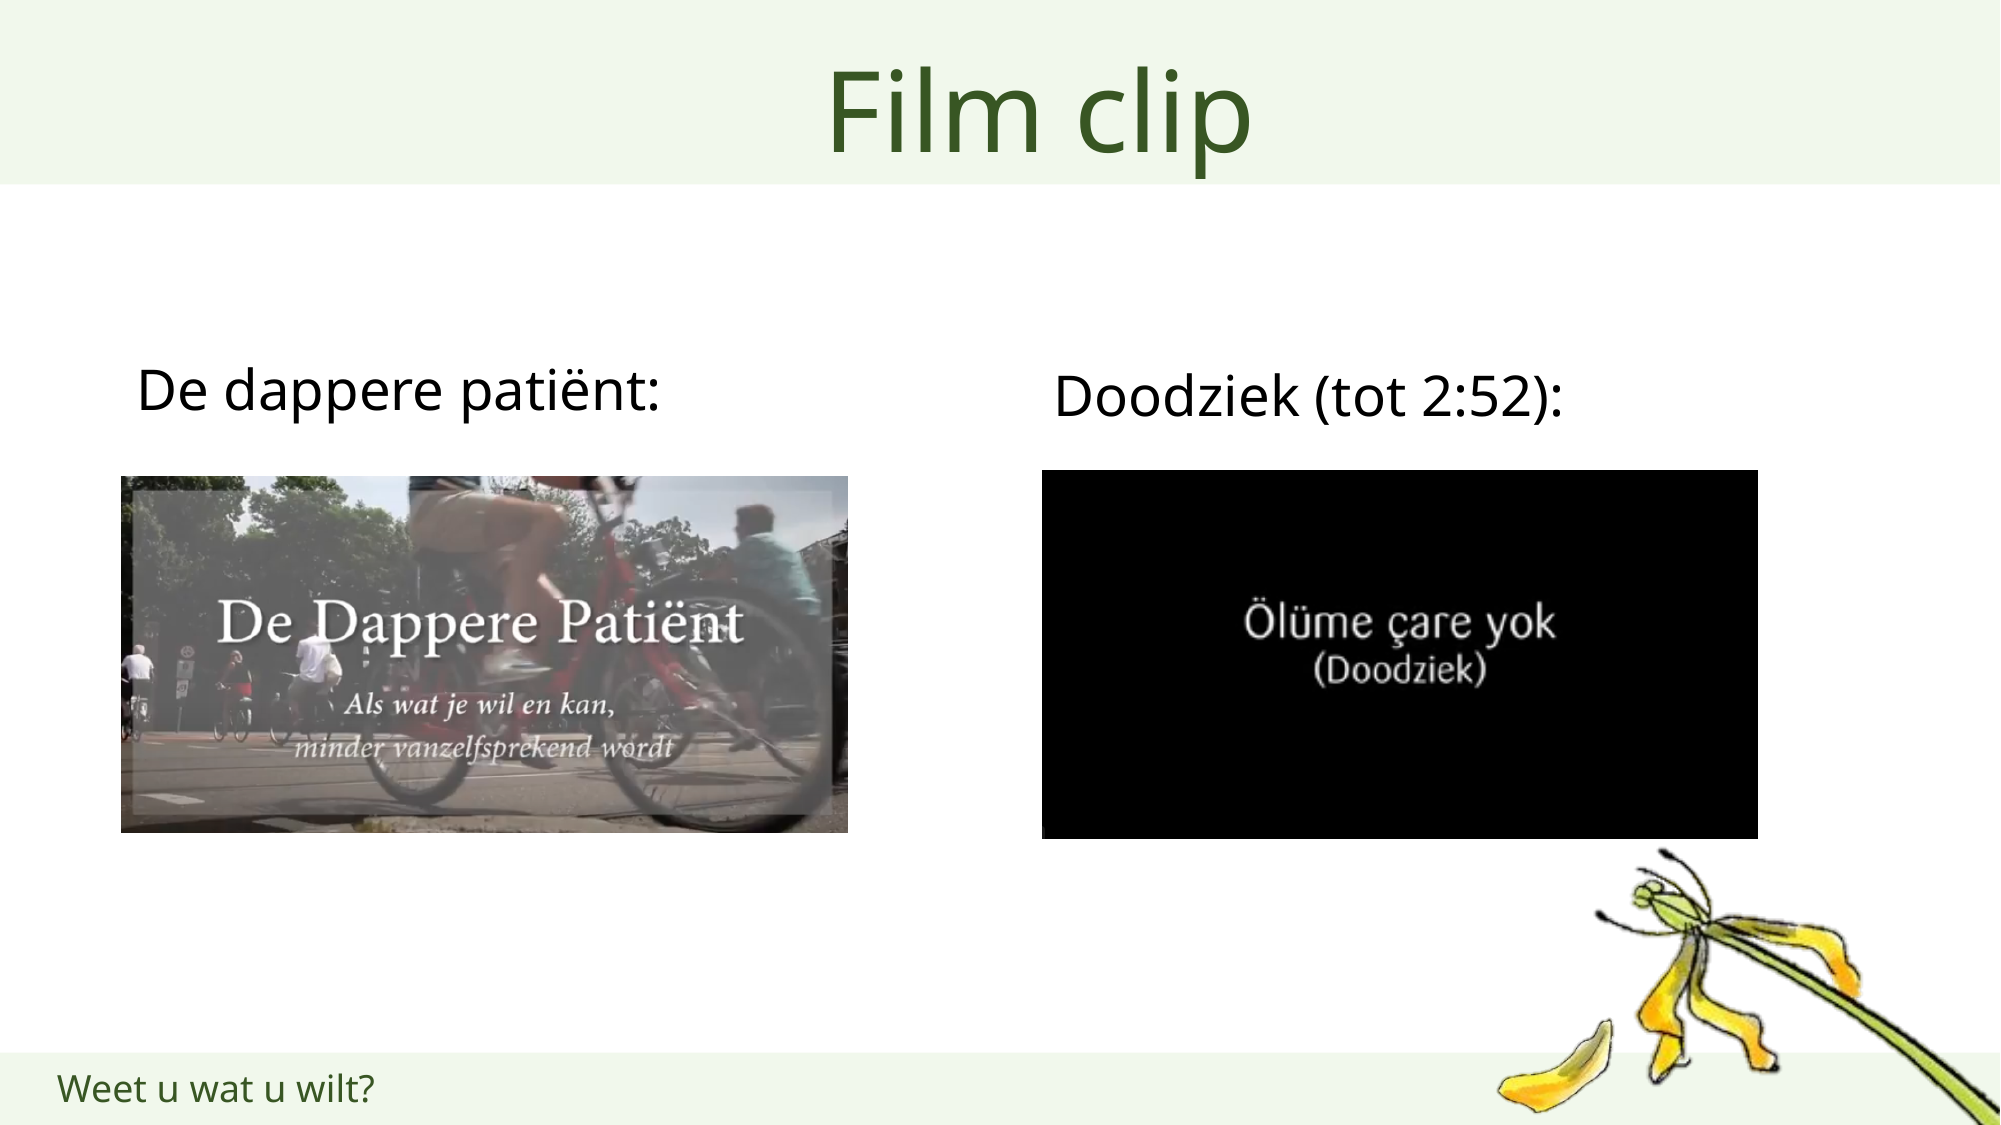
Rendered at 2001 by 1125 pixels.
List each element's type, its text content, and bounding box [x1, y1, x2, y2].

picture [1042, 470, 2000, 1125]
text_box [0, 1052, 1574, 1125]
text_box De dappere patiënt: [121, 346, 1558, 429]
text_box Film clip [301, 32, 1779, 183]
text_box [0, 0, 2000, 185]
picture [121, 476, 848, 833]
text_box Doodziek (tot 2:52): [1039, 352, 2000, 436]
text_box Weet u wat u wilt? [42, 1058, 1456, 1118]
